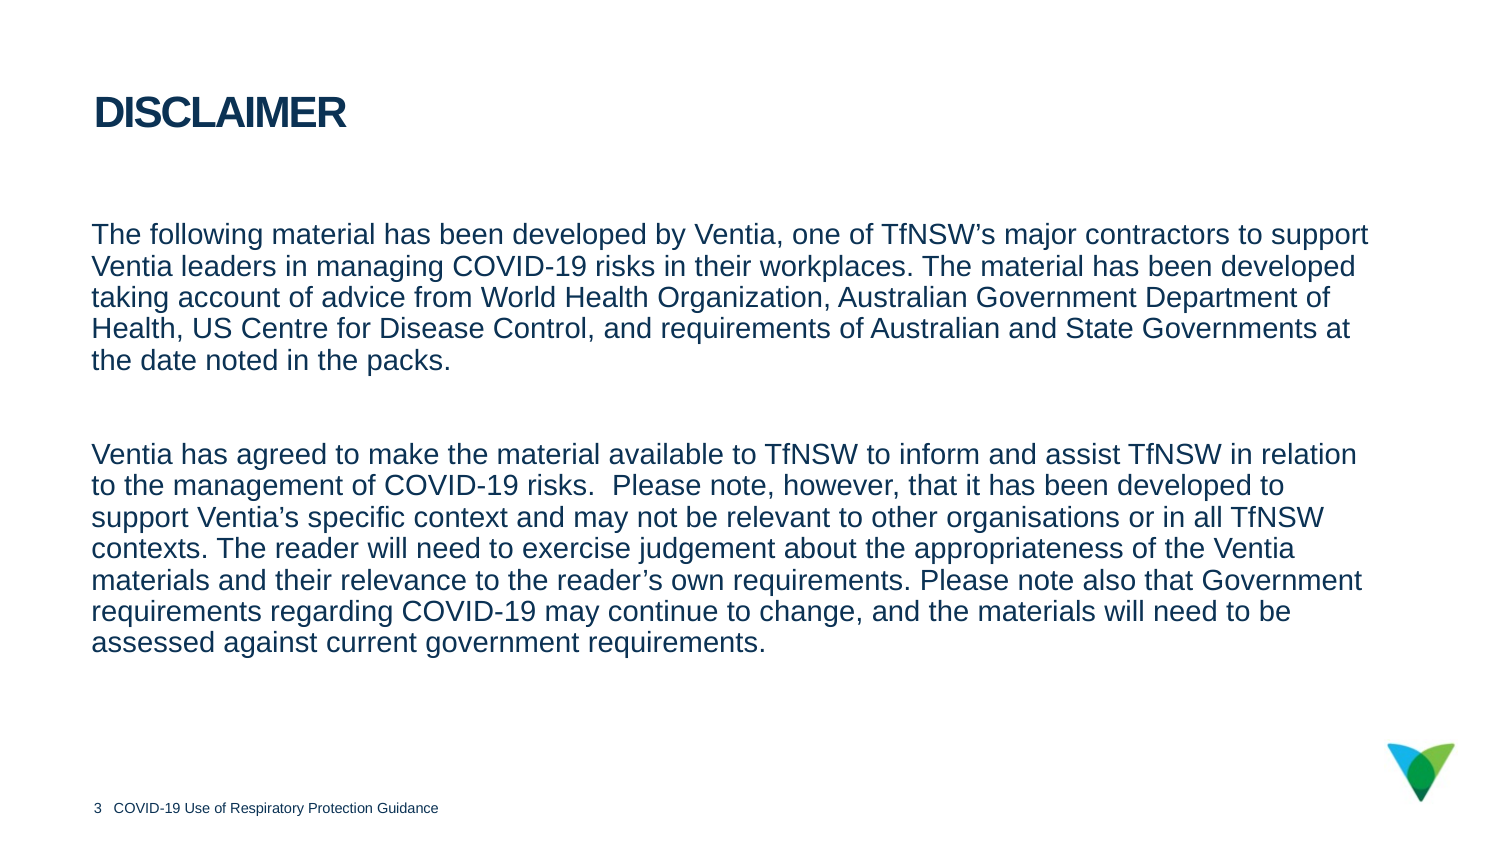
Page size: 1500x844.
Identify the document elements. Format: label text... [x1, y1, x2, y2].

list disclaimer [79, 68, 1415, 166]
list The following material has been developed by Ventia, one of TfNSW’s major contractors to support Ventia leaders in managing COVID-19 risks in their workplaces. The material has been developed taking account of advice from World Health Organization, Australian Government Department of Health, US Centre for Disease Control, and requirements of Australian and State Governments at the date noted in the packs. Ventia has agreed to make the material available to TfNSW to inform and assist TfNSW in relation to the management of COVID-19 risks. Please note, however, that it has been developed to support Ventia’s specific context and may not be relevant to other organisations or in all TfNSW contexts. The reader will need to exercise judgement about the appropriateness of the Ventia materials and their relevance to the reader’s own requirements. Please note also that Government requirements regarding COVID-19 may continue to change, and the materials will need to be assessed against current government requirements. [76, 212, 1399, 755]
picture [1384, 739, 1458, 806]
